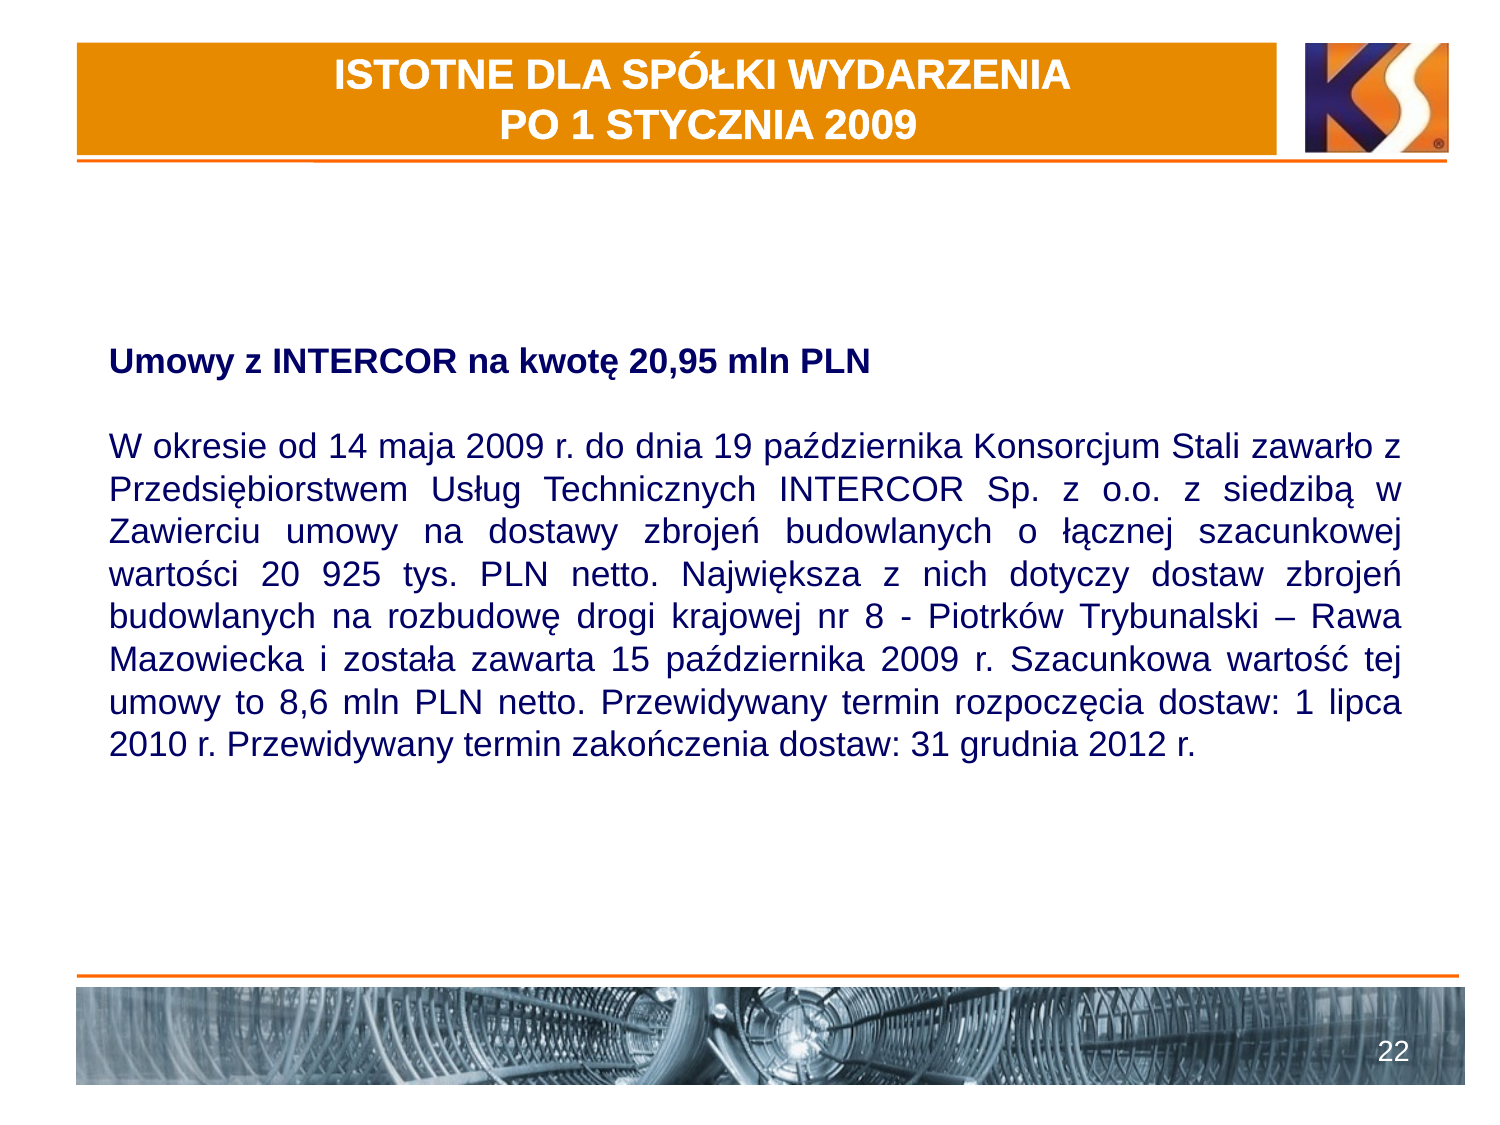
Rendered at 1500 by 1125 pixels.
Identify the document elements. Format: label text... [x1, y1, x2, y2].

picture [1305, 43, 1449, 153]
slide_number 22 [1074, 1024, 1426, 1103]
picture [76, 987, 1465, 1085]
title ISTOTNE DLA SPÓŁKI WYDARZENIA PO 1 STYCZNIA 2009 [147, 44, 1259, 150]
list Umowy z INTERCOR na kwotę 20,95 mln PLN W okresie od 14 maja 2009 r. do dnia 19 października Konsorcjum Stali zawarło z Przedsiębiorstwem Usług Technicznych INTERCOR Sp. z o.o. z siedzibą w Zawierciu umowy na dostawy zbrojeń budowlanych o łącznej szacunkowej wartości 20 925 tys. PLN netto. Największa z nich dotyczy dostaw zbrojeń budowlanych na rozbudowę drogi krajowej nr 8 - Piotrków Trybunalski – Rawa Mazowiecka i została zawarta 15 października 2009 r. Szacunkowa wartość tej umowy to 8,6 mln PLN netto. Przewidywany termin rozpoczęcia dostaw: 1 lipca 2010 r. Przewidywany termin zakończenia dostaw: 31 grudnia 2012 r. [93, 152, 1419, 1009]
